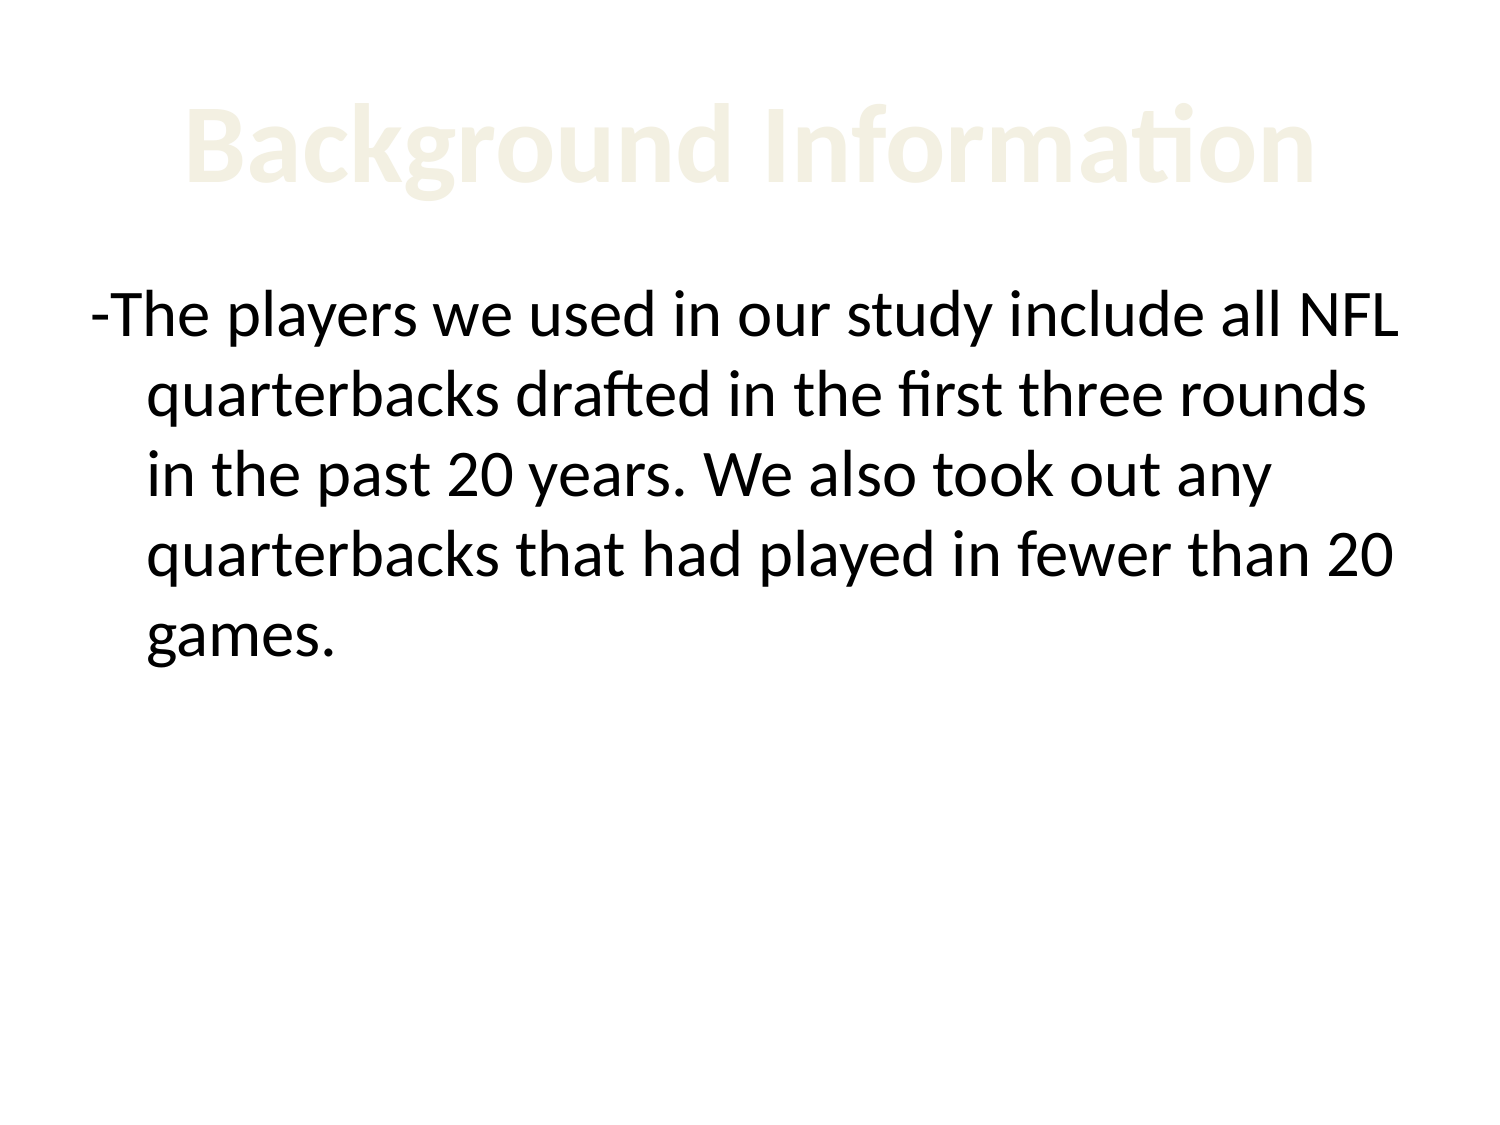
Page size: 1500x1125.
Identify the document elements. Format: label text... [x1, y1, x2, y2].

list -The players we used in our study include all NFL quarterbacks drafted in the first three rounds in the past 20 years. We also took out any quarterbacks that had played in fewer than 20 games. [75, 262, 1425, 1005]
text_box Background Information [168, 62, 1334, 213]
